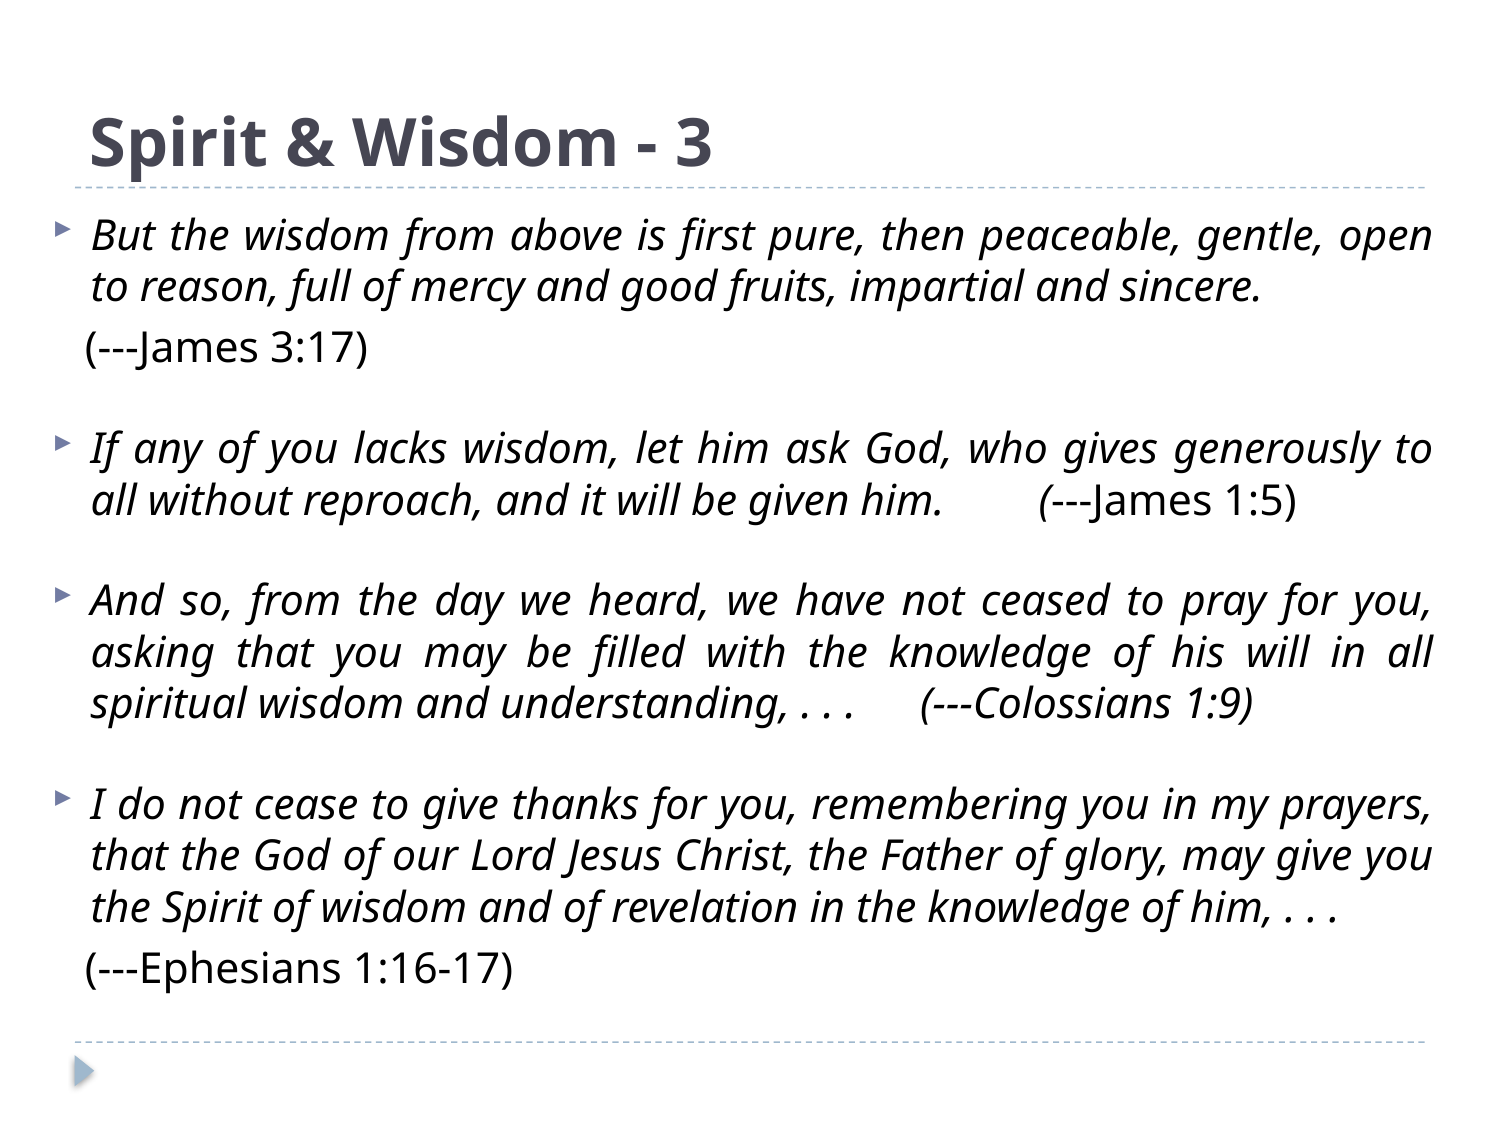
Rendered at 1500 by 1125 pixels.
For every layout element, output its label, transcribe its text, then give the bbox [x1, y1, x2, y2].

list But the wisdom from above is first pure, then peaceable, gentle, open to reason, full of mercy and good fruits, impartial and sincere. (---James 3:17) If any of you lacks wisdom, let him ask God, who gives generously to all without reproach, and it will be given him. (---James 1:5) And so, from the day we heard, we have not ceased to pray for you, asking that you may be filled with the knowledge of his will in all spiritual wisdom and understanding, . . . (---Colossians 1:9) I do not cease to give thanks for you, remembering you in my prayers, that the God of our Lord Jesus Christ, the Father of glory, may give you the Spirit of wisdom and of revelation in the knowledge of him, . . . (---Ephesians 1:16-17) [37, 200, 1450, 1010]
title Spirit & Wisdom - 3 [75, 24, 1425, 188]
